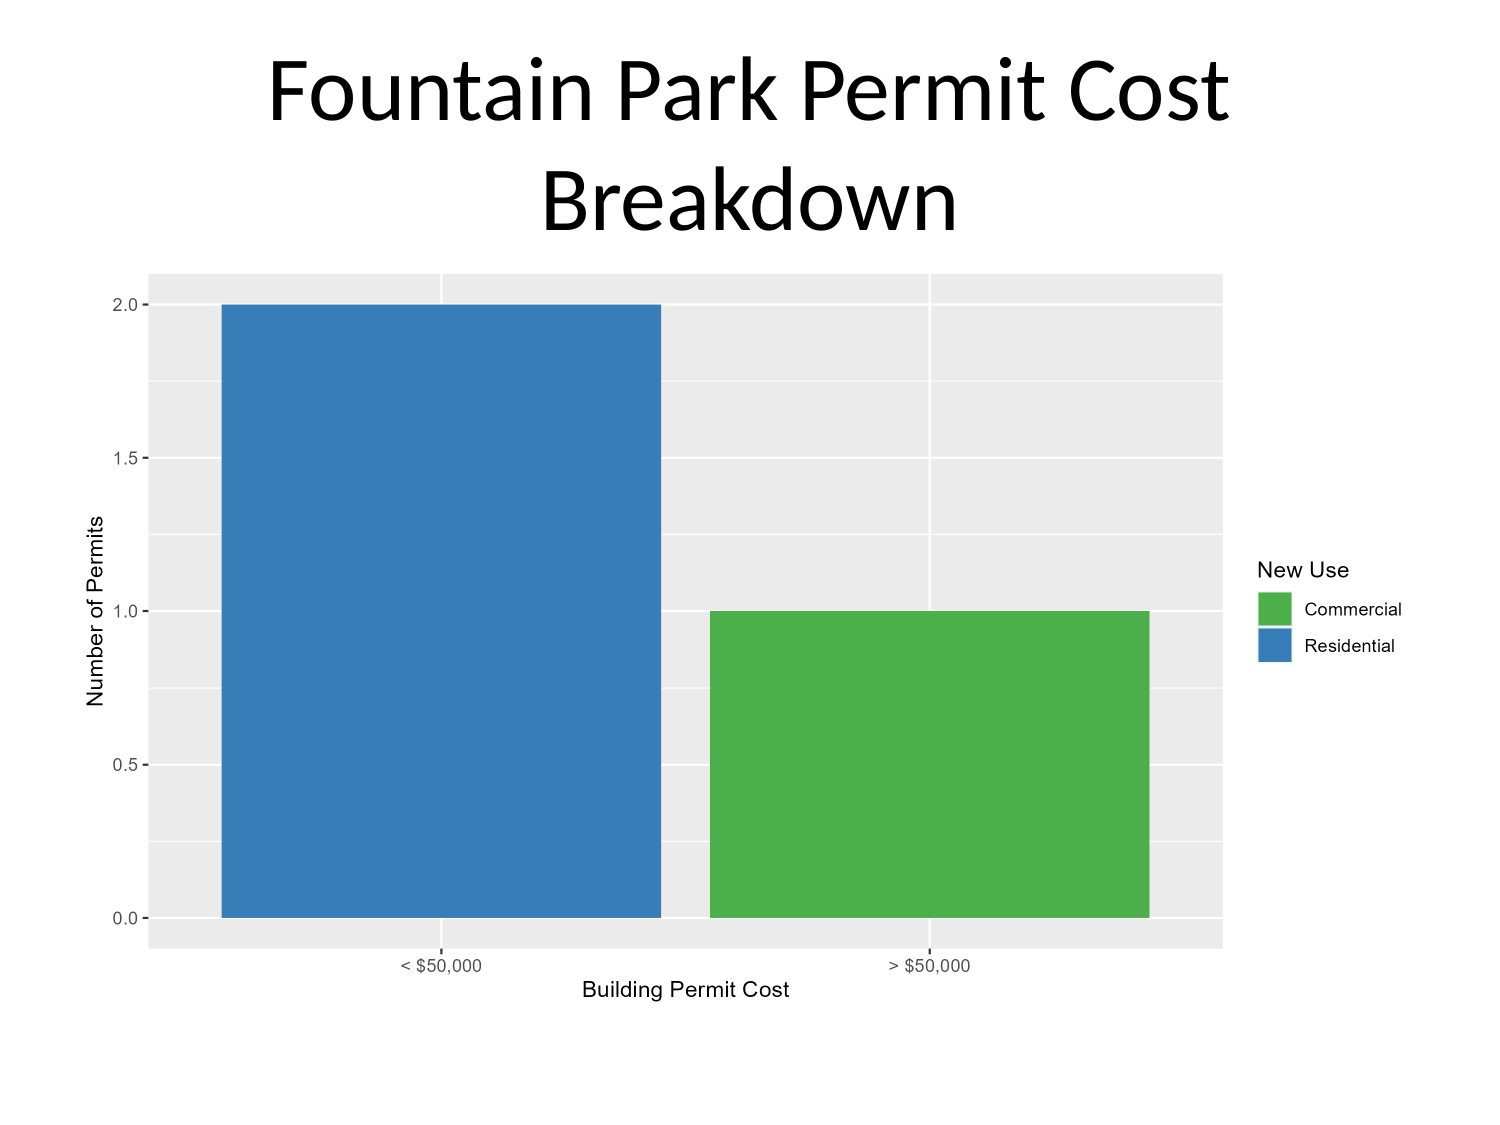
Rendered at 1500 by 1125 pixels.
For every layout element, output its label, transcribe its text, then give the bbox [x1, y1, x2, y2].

title Fountain Park Permit Cost Breakdown [75, 45, 1425, 233]
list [74, 262, 1426, 1013]
